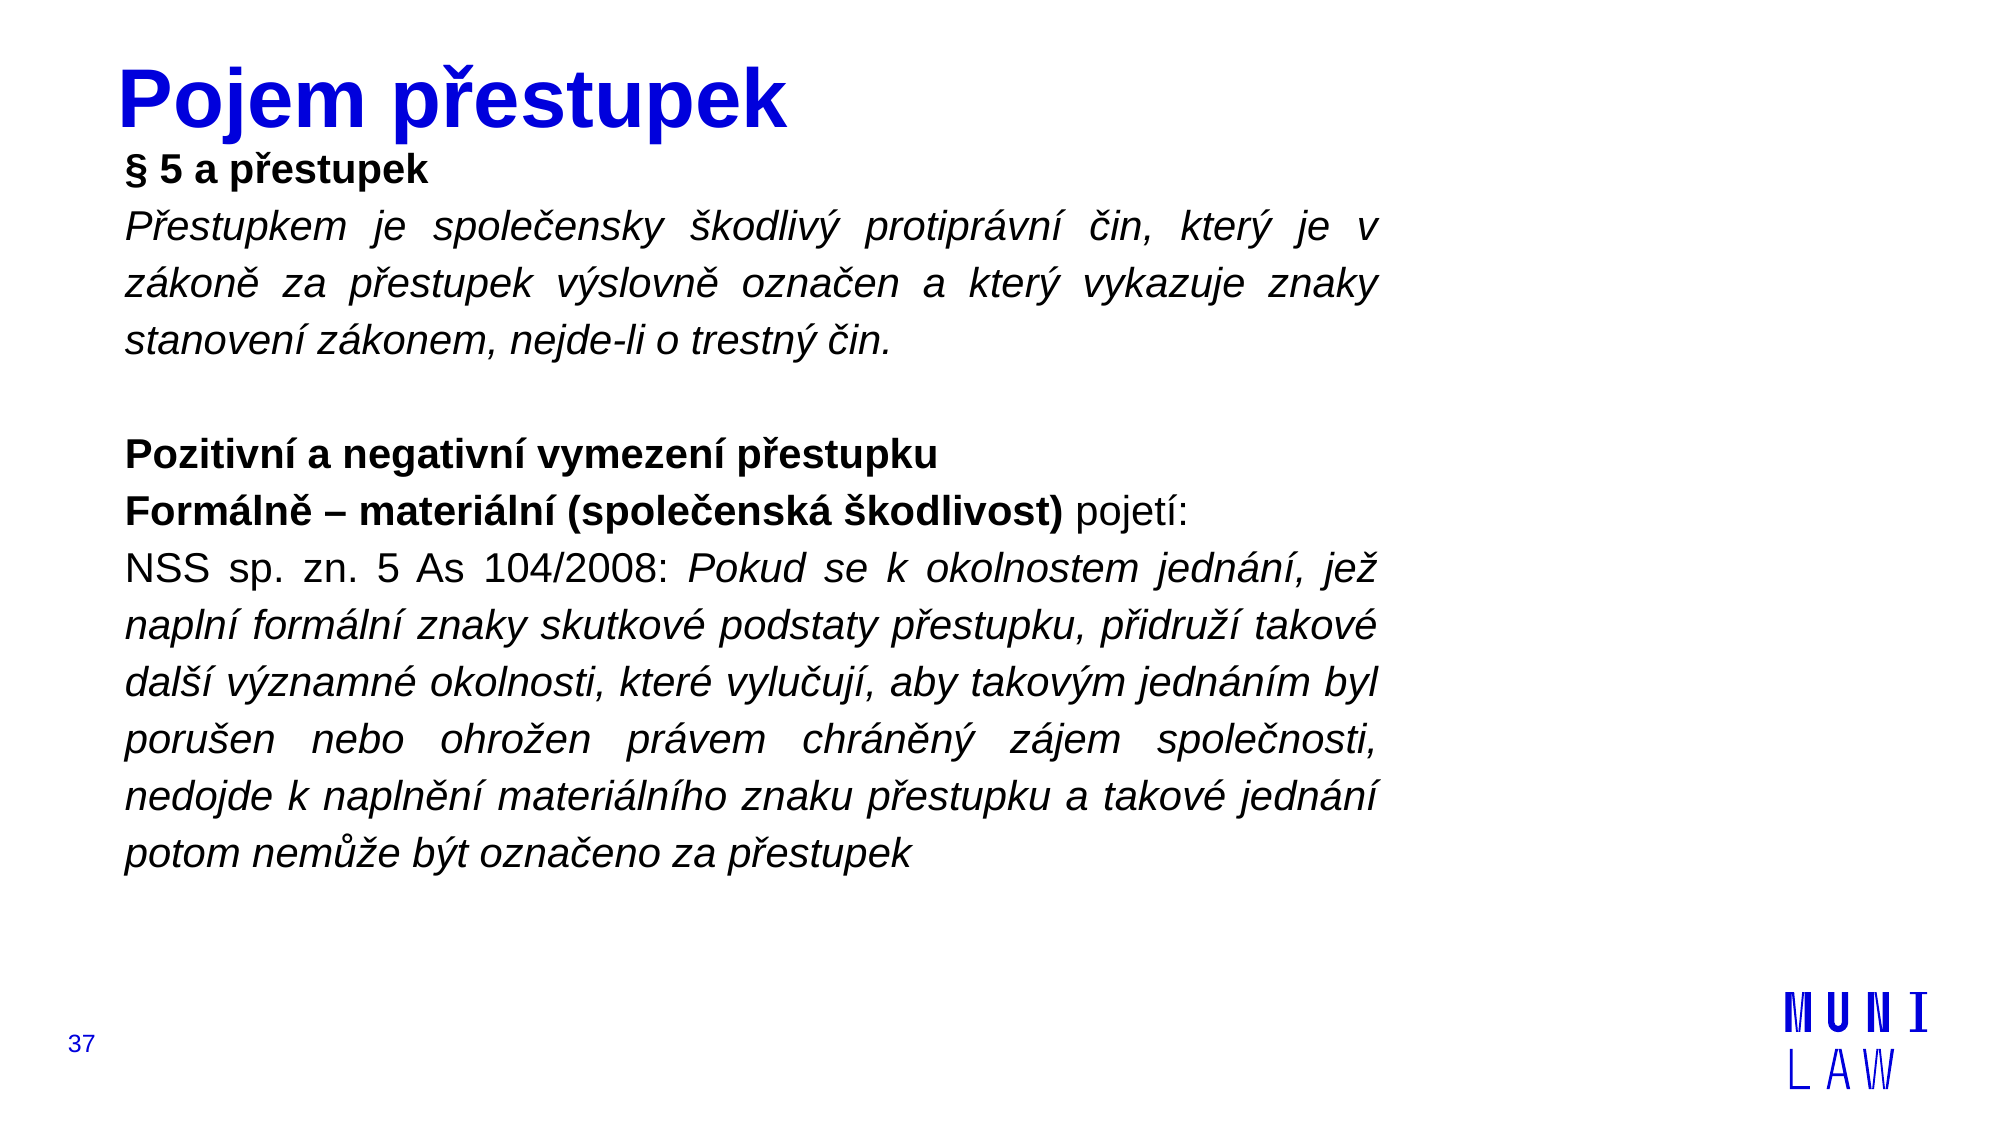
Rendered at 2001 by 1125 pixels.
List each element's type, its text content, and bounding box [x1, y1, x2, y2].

title Pojem přestupek [117, 61, 1882, 136]
list § 5 a přestupek Přestupkem je společensky škodlivý protiprávní čin, který je v zákoně za přestupek výslovně označen a který vykazuje znaky stanovení zákonem, nejde-li o trestný čin. Pozitivní a negativní vymezení přestupku Formálně – materiální (společenská škodlivost) pojetí: NSS sp. zn. 5 As 104/2008: Pokud se k okolnostem jednání, jež naplní formální znaky skutkové podstaty přestupku, přidruží takové další významné okolnosti, které vylučují, aby takovým jednáním byl porušen nebo ohrožen právem chráněný zájem společnosti, nedojde k naplnění materiálního znaku přestupku a takové jednání potom nemůže být označeno za přestupek [124, 135, 1379, 1007]
slide_number 37 [67, 1021, 110, 1063]
